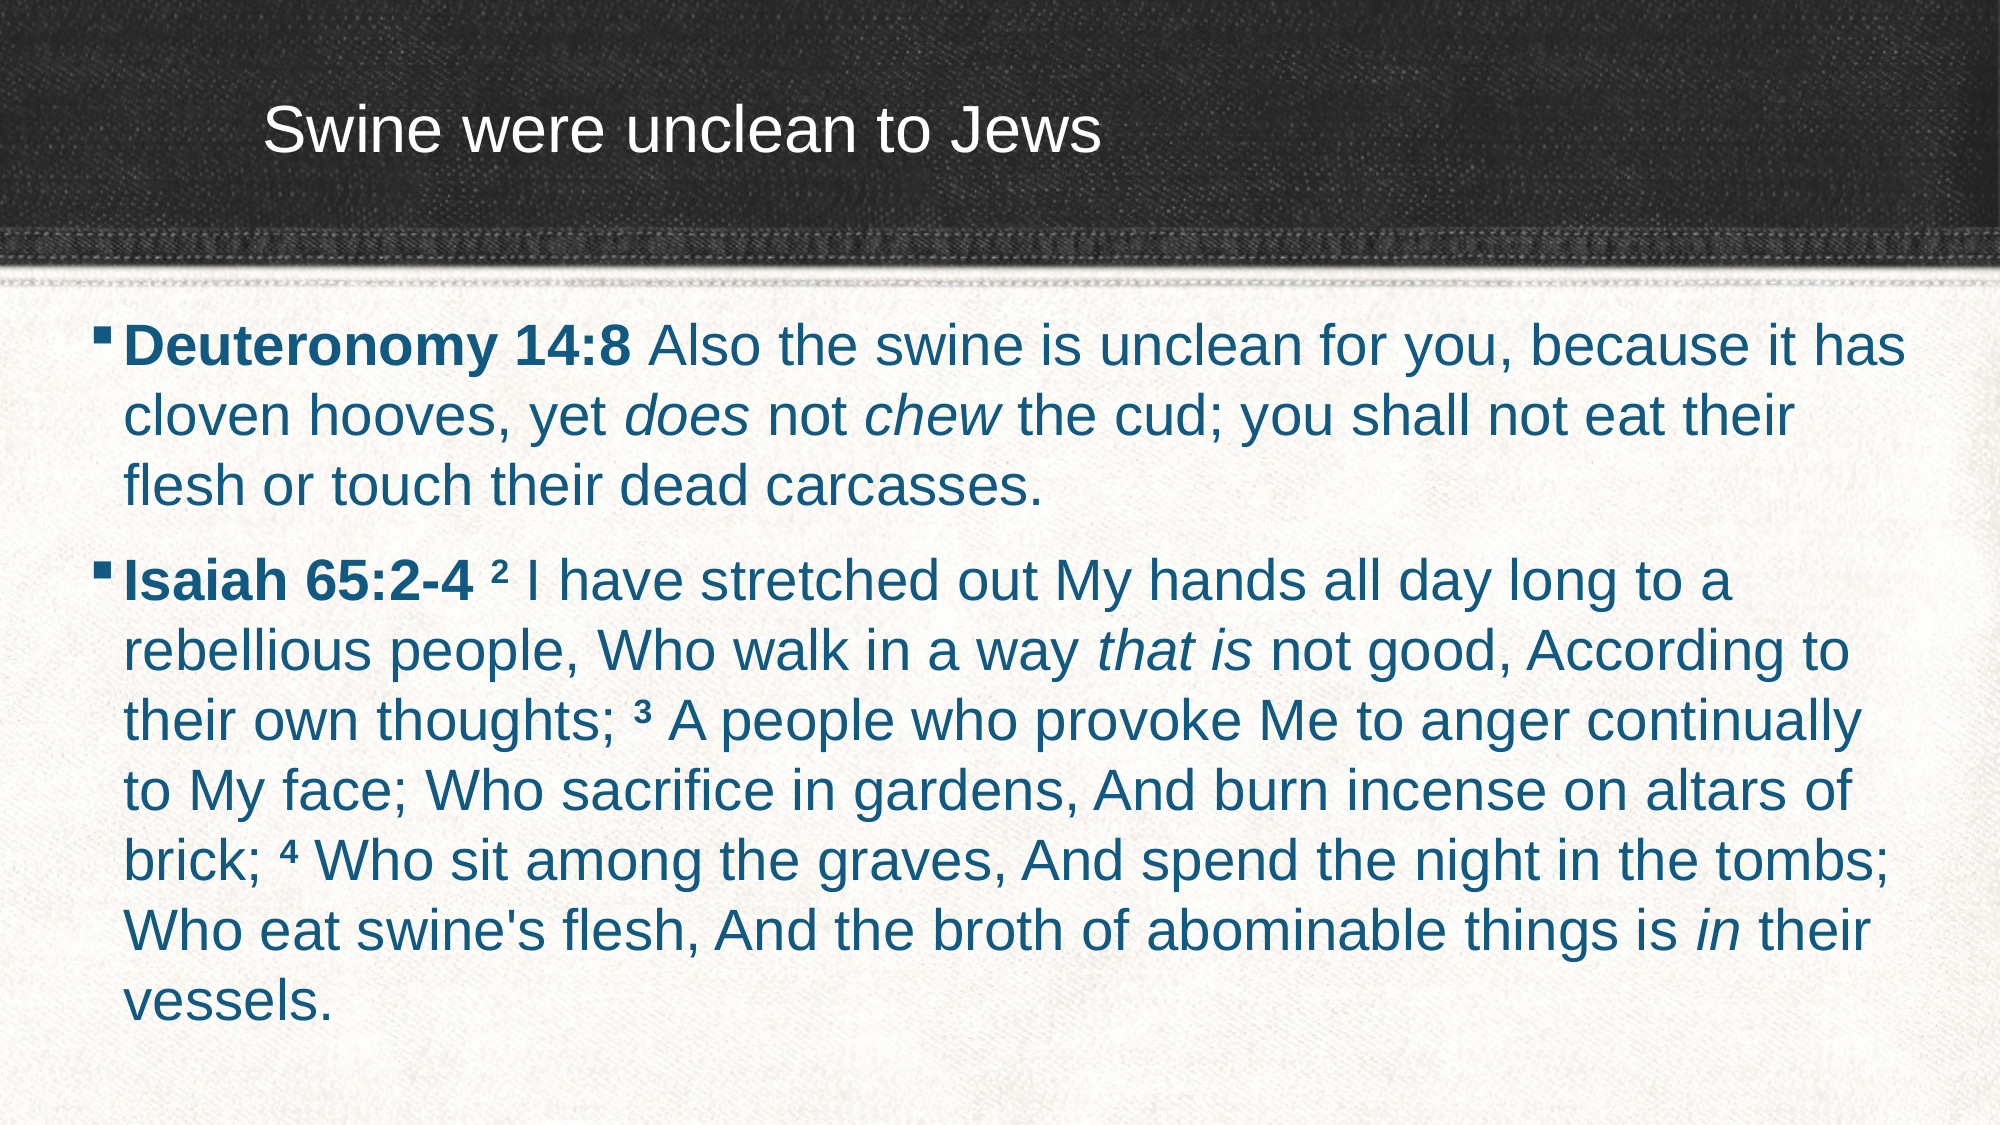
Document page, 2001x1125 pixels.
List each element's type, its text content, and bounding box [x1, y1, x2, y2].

title Swine were unclean to Jews [262, 48, 1738, 214]
picture [0, 0, 2000, 1125]
list Deuteronomy 14:8 Also the swine is unclean for you, because it has cloven hooves, yet does not chew the cud; you shall not eat their flesh or touch their dead carcasses. Isaiah 65:2-4 2 I have stretched out My hands all day long to a rebellious people, Who walk in a way that is not good, According to their own thoughts; 3 A people who provoke Me to anger continually to My face; Who sacrifice in gardens, And burn incense on altars of brick; 4 Who sit among the graves, And spend the night in the tombs; Who eat swine's flesh, And the broth of abominable things is in their vessels. [89, 299, 1920, 1013]
